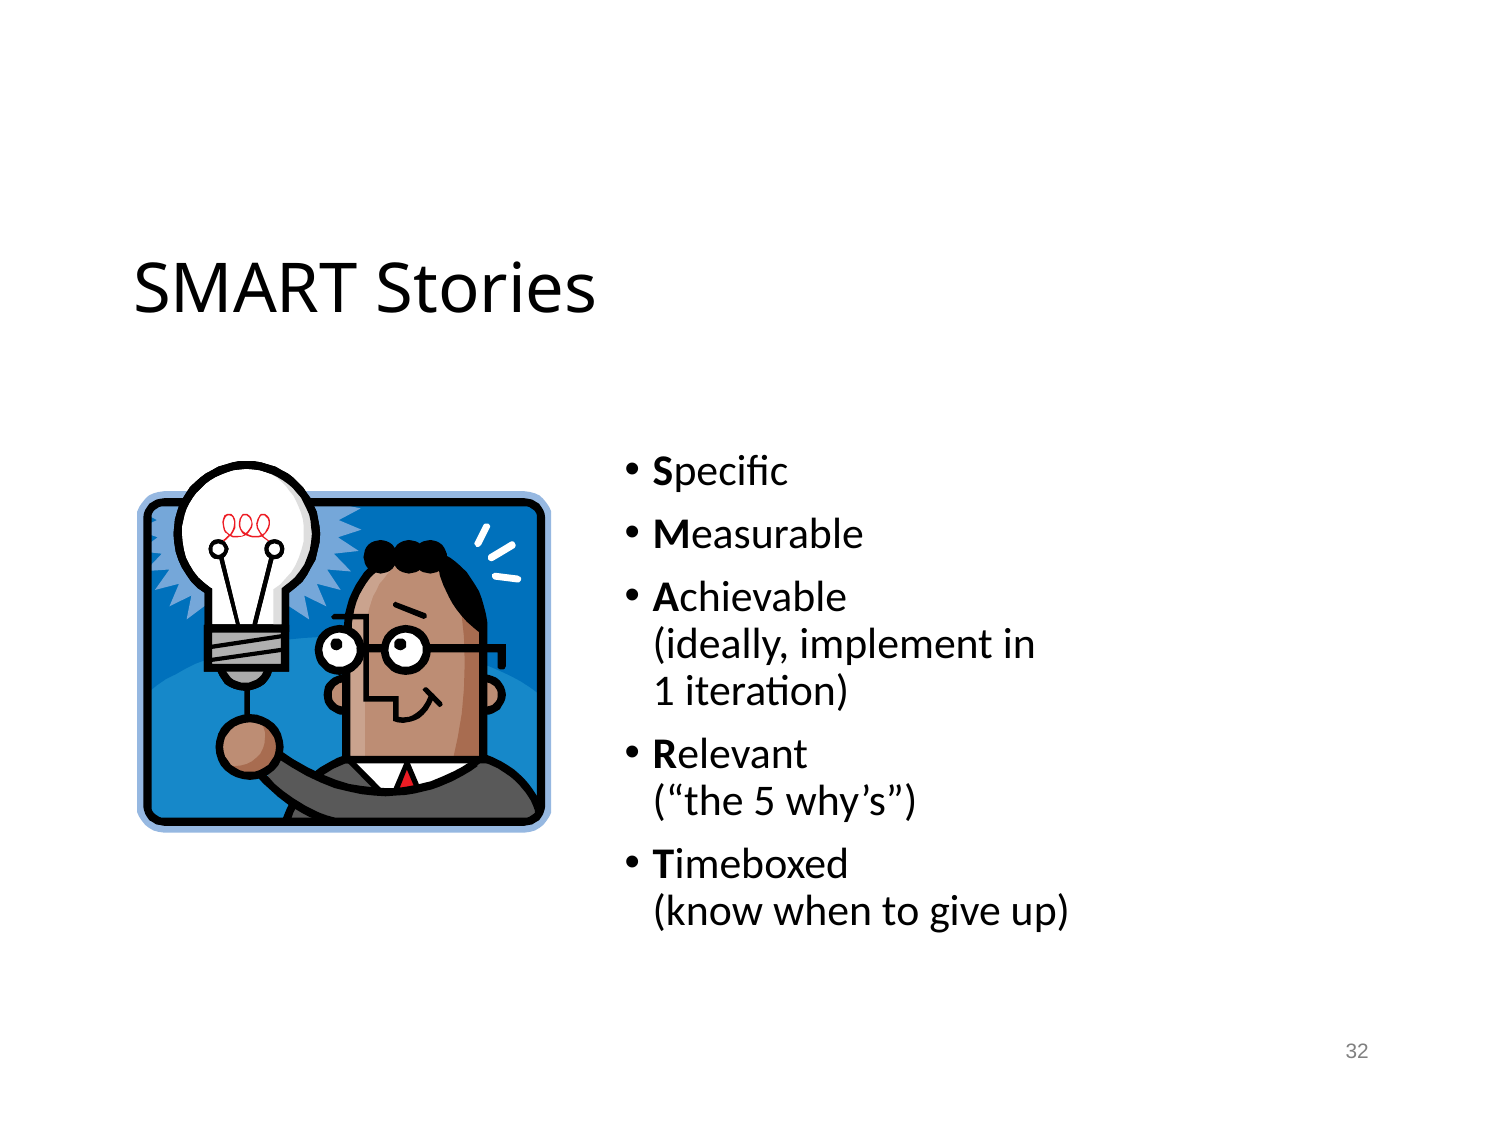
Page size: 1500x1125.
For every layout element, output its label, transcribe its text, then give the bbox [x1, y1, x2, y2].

picture [136, 461, 552, 833]
title SMART Stories [118, 160, 1421, 335]
slide_number 32 [1271, 1020, 1384, 1080]
list Specific Measurable Achievable (ideally, implement in 1 iteration) Relevant (“the 5 why’s”) Timeboxed (know when to give up) [609, 440, 1383, 968]
